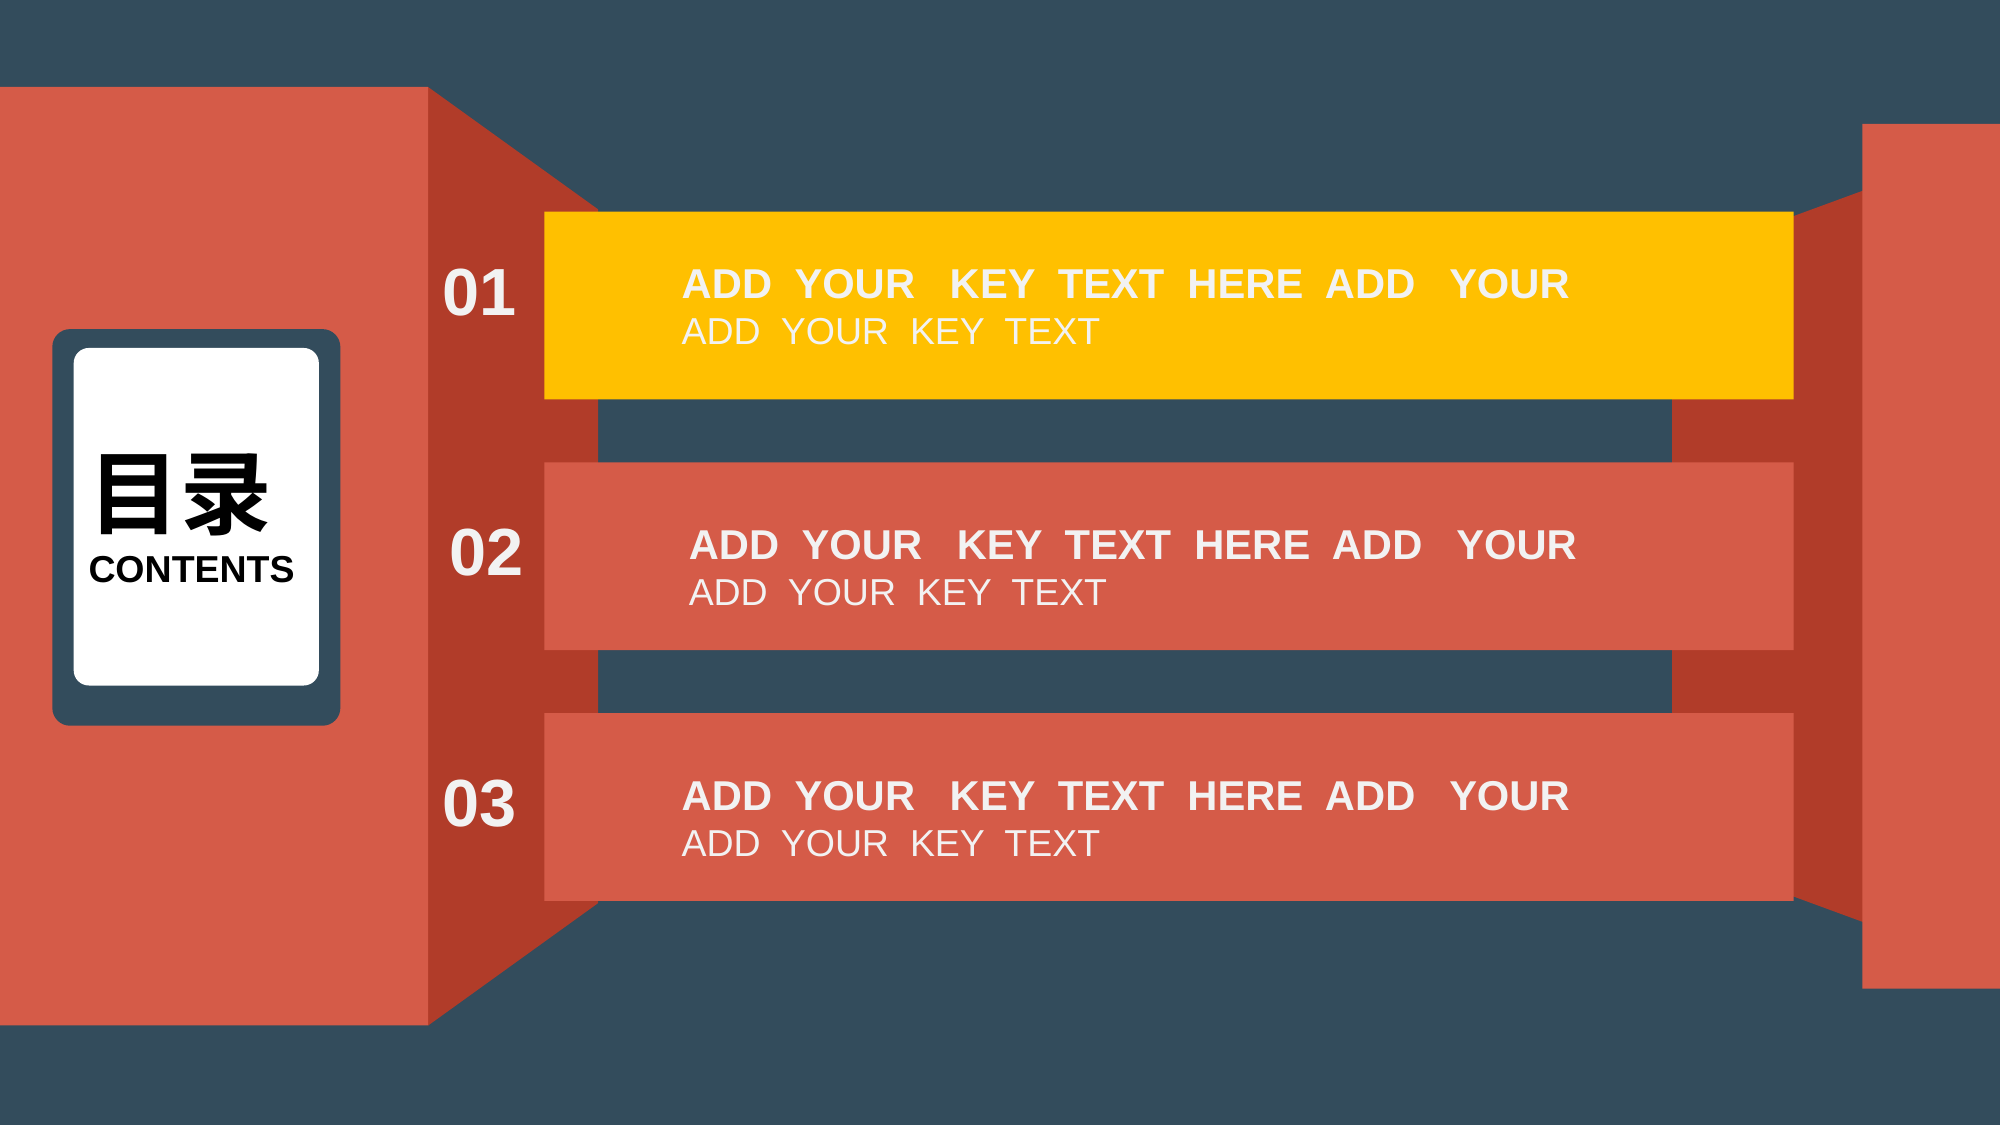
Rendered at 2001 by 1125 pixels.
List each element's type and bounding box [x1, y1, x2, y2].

text_box [52, 328, 341, 726]
text_box [0, 86, 2000, 1026]
